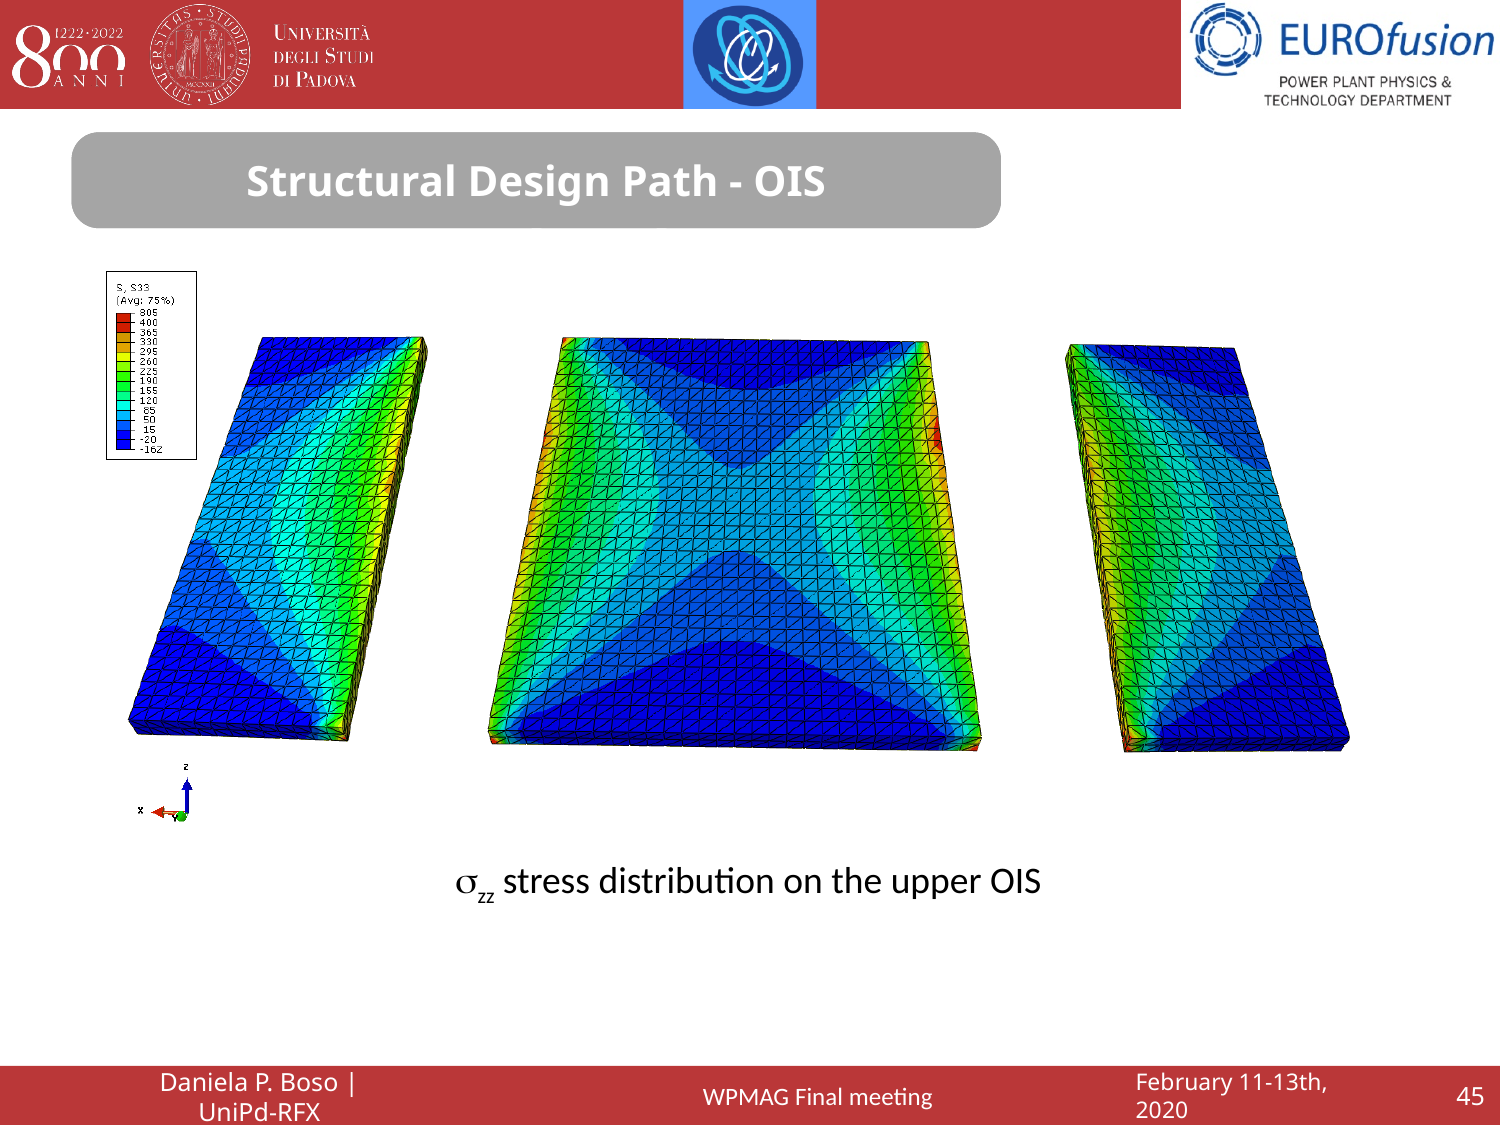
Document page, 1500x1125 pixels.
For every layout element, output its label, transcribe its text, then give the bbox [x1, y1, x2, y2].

text_box Structural Design Path - OIS [71, 132, 1001, 229]
footer Daniela P. Boso | UniPd-RFX [103, 1066, 416, 1125]
picture [79, 259, 1419, 868]
text_box szz stress distribution on the upper OIS [193, 868, 1304, 915]
picture [683, 0, 817, 109]
picture [1181, 0, 1500, 110]
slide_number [1120, 1065, 1388, 1125]
slide_number 45 [1388, 1067, 1500, 1125]
